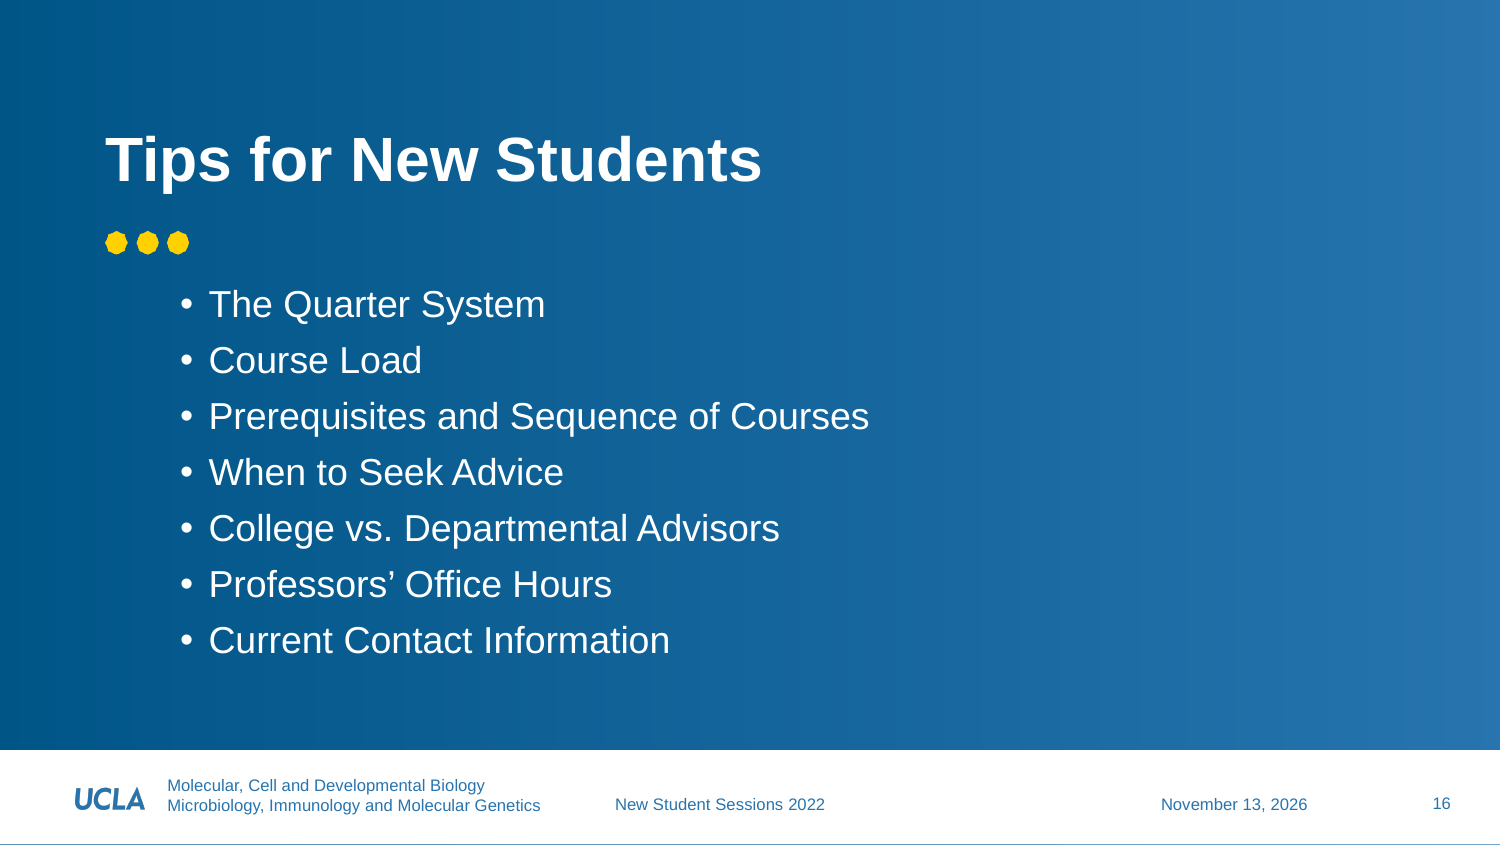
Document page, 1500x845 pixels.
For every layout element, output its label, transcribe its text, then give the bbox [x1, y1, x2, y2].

list The Quarter System Course Load Prerequisites and Sequence of Courses When to Seek Advice College vs. Departmental Advisors Professors’ Office Hours Current Contact Information [105, 285, 1287, 667]
slide_number 16 [1334, 791, 1466, 815]
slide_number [1097, 791, 1323, 816]
title Tips for New Students [90, 120, 1291, 205]
picture [105, 230, 189, 255]
picture [75, 787, 145, 810]
